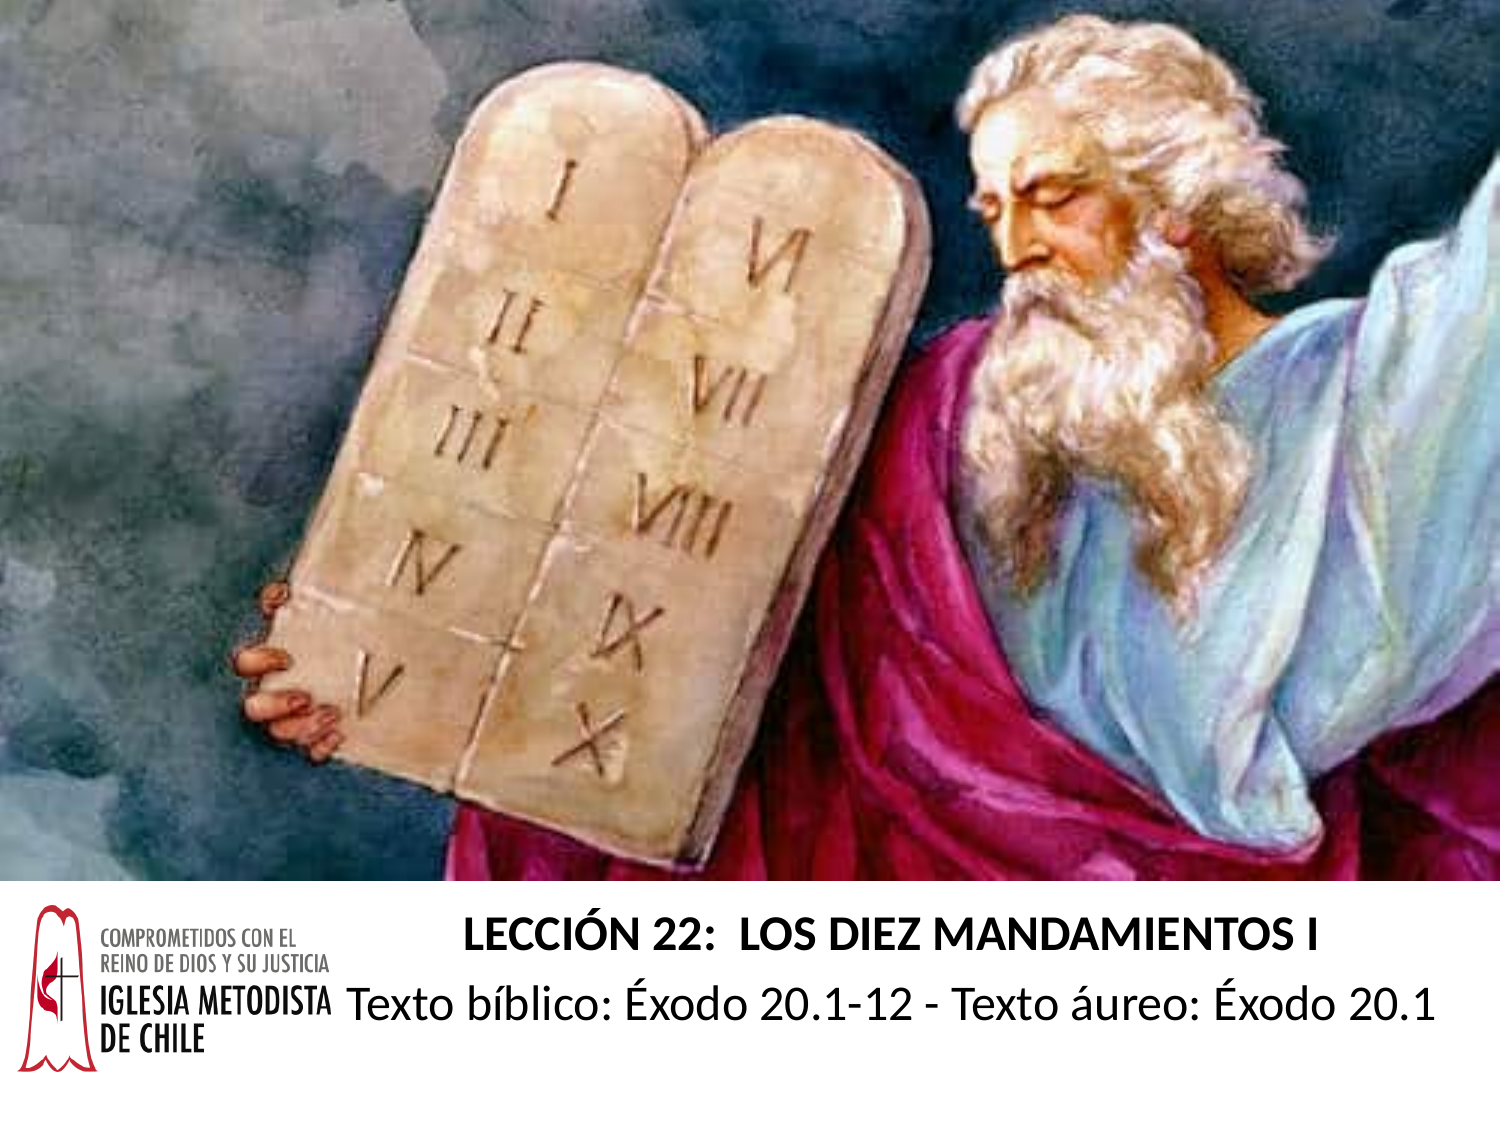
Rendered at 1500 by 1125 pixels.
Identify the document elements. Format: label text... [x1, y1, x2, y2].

subtitle LECCIÓN 22: LOS DIEZ MANDAMIENTOS I Texto bíblico: Éxodo 20.1-12 - Texto áureo: Éxodo 20.1 [242, 893, 1500, 1125]
picture [17, 904, 331, 1072]
picture [326, 874, 345, 881]
picture [0, 0, 1500, 881]
